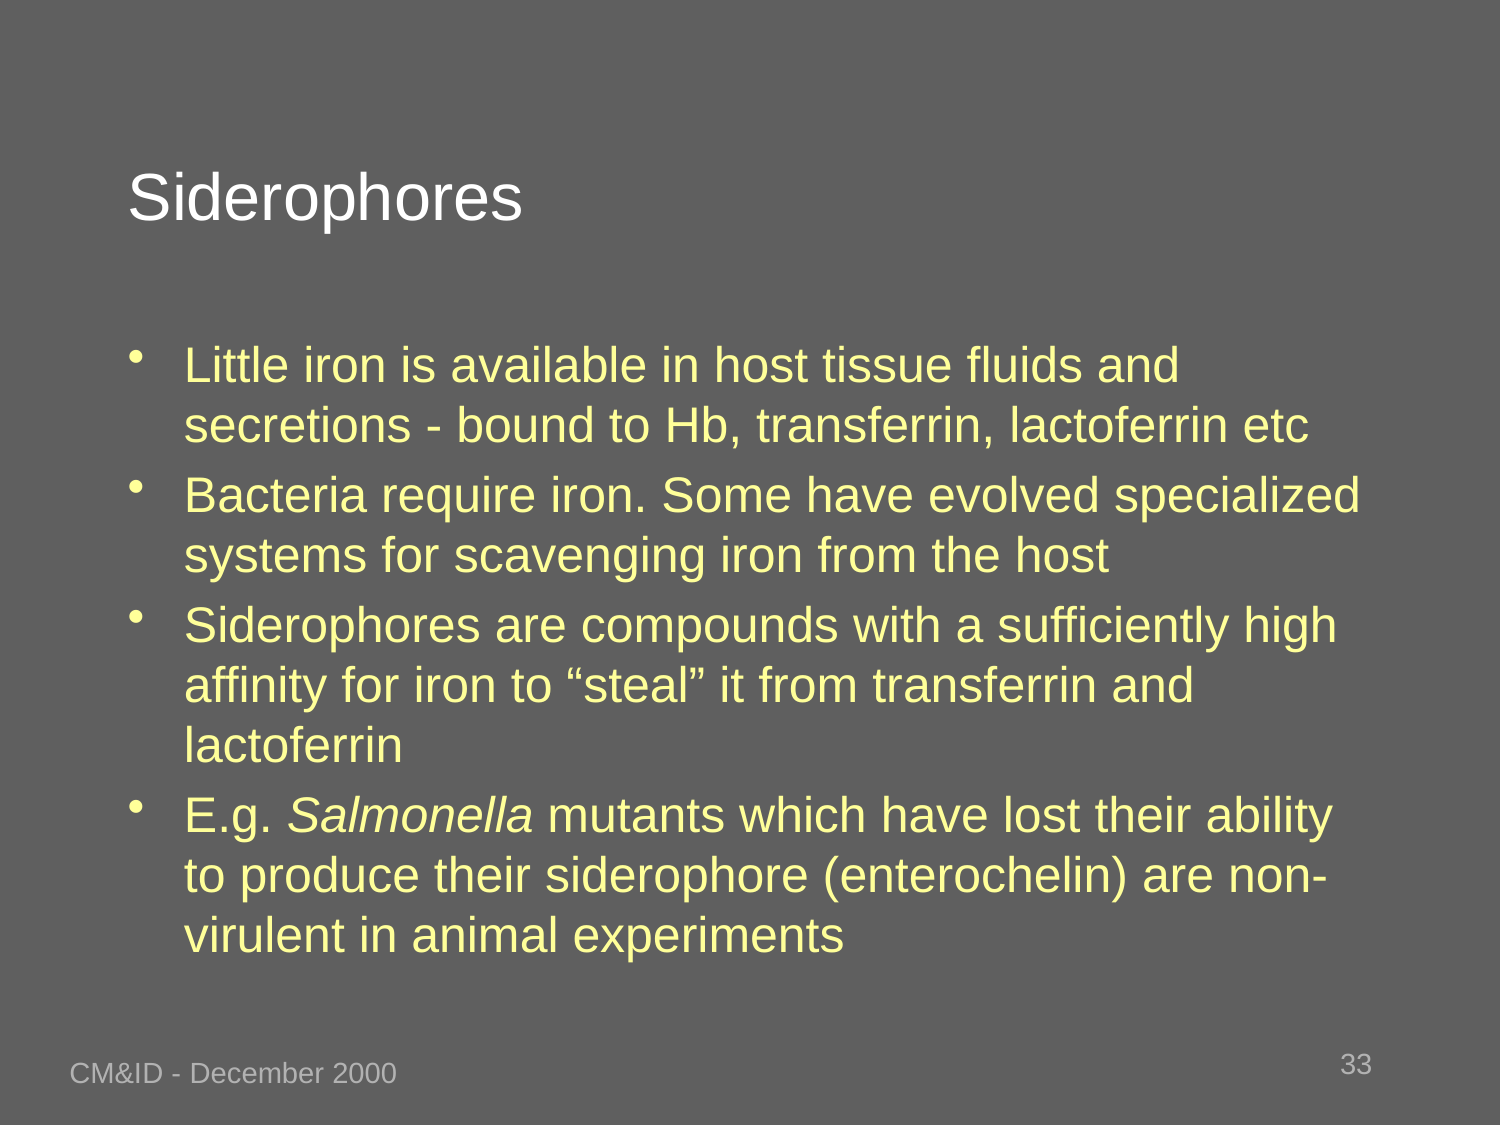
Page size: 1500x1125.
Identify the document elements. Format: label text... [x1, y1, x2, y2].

slide_number 33 [1074, 1025, 1388, 1100]
title Siderophores [112, 99, 1388, 288]
list Little iron is available in host tissue fluids and secretions - bound to Hb, transferrin, lactoferrin etc Bacteria require iron. Some have evolved specialized systems for scavenging iron from the host Siderophores are compounds with a sufficiently high affinity for iron to “steal” it from transferrin and lactoferrin E.g. Salmonella mutants which have lost their ability to produce their siderophore (enterochelin) are non-virulent in animal experiments [112, 324, 1388, 1000]
